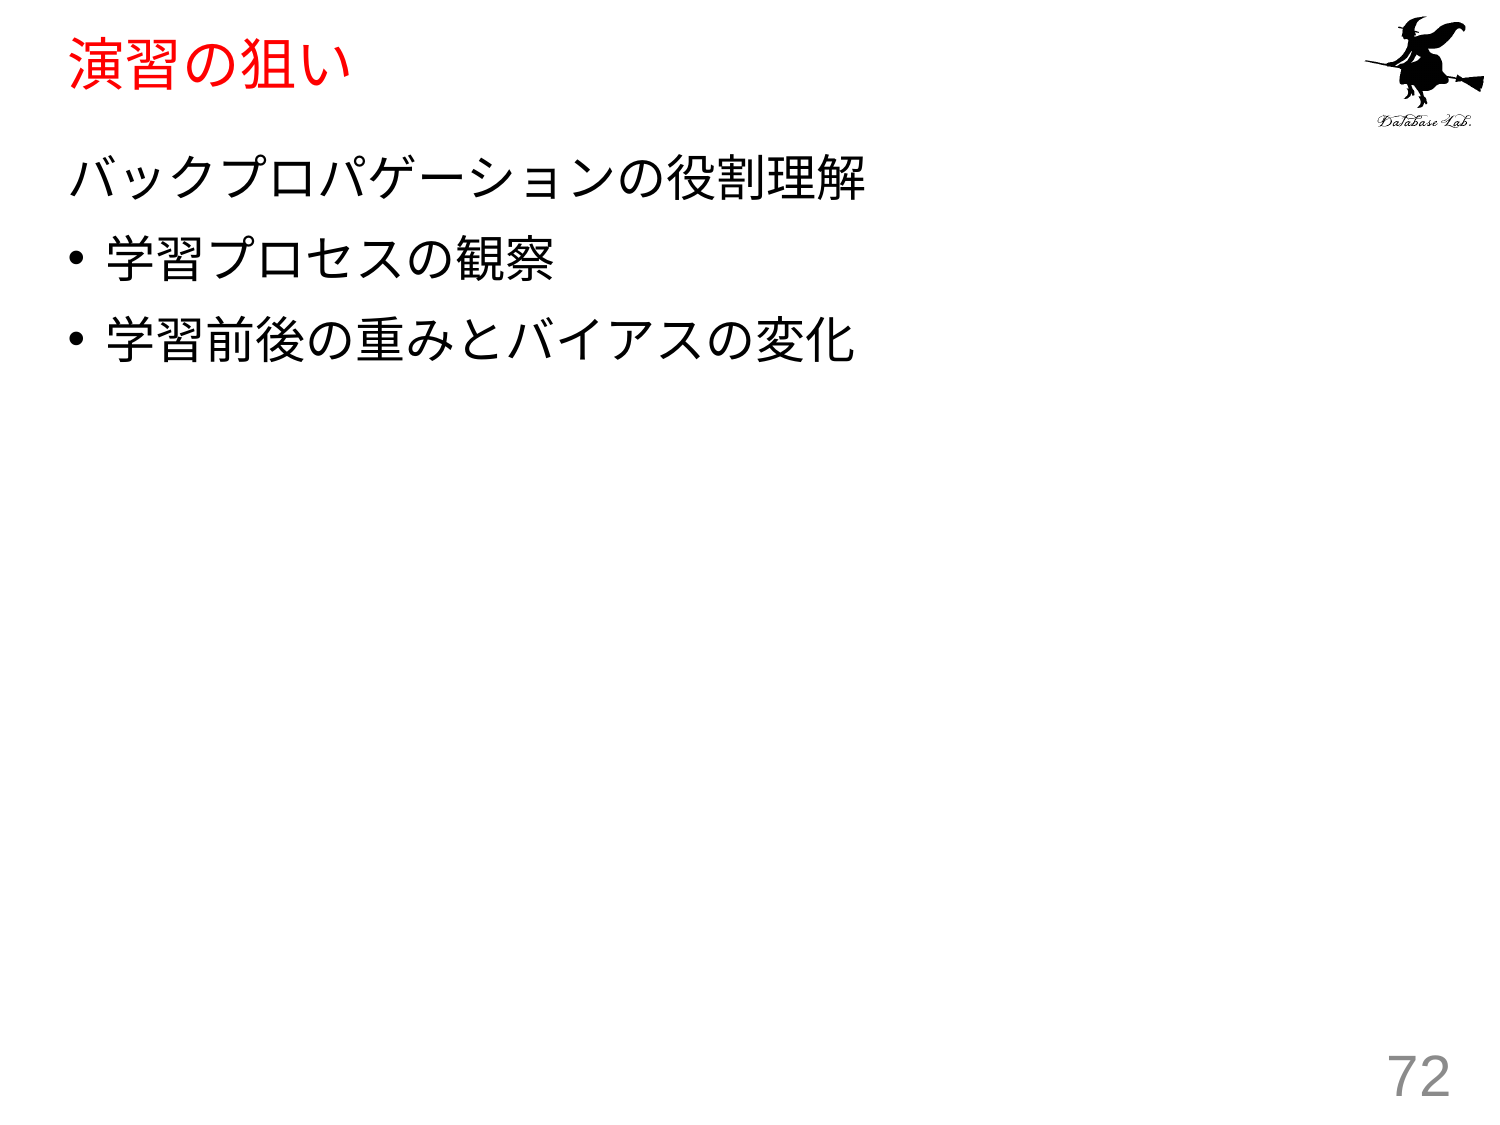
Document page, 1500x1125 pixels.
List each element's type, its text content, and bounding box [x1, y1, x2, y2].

title 演習の狙い [52, 28, 1441, 106]
slide_number 72 [1129, 1042, 1467, 1103]
picture [1362, 14, 1486, 130]
list バックプロパゲーションの役割理解 学習プロセスの観察 学習前後の重みとバイアスの変化 [52, 138, 1441, 1014]
